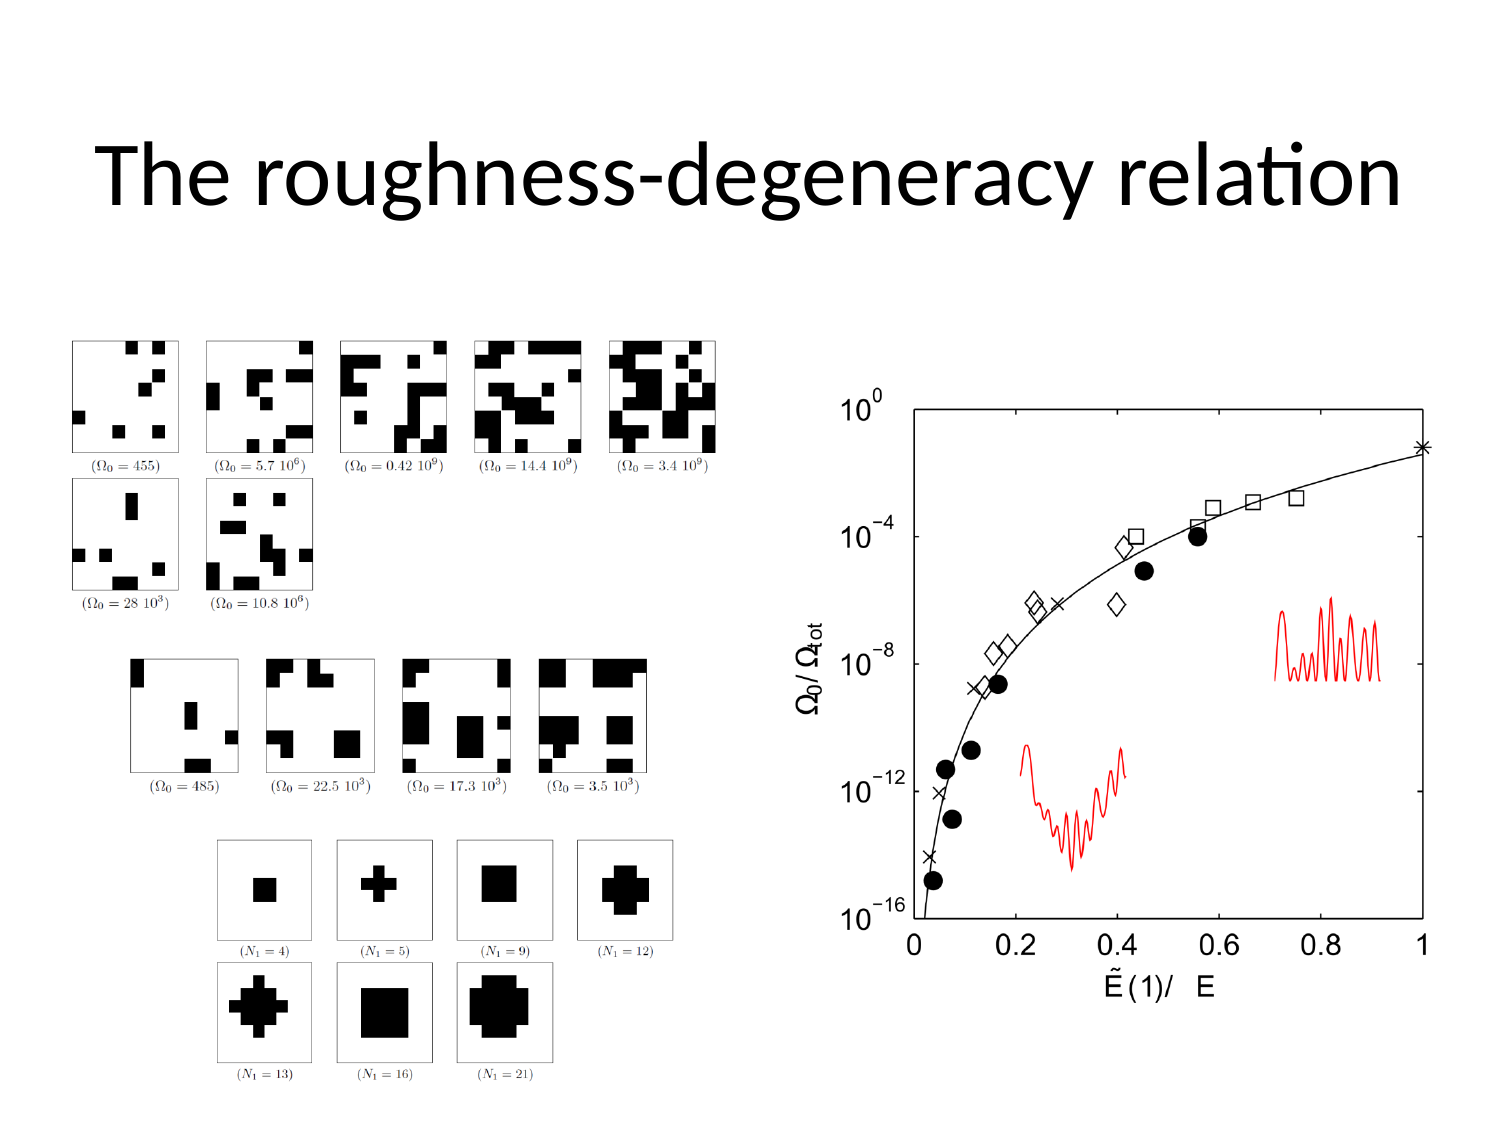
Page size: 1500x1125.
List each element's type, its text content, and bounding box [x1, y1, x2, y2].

picture [199, 824, 688, 1098]
picture [49, 324, 733, 618]
picture [112, 637, 665, 812]
title The roughness-degeneracy relation [75, 75, 1425, 263]
picture [787, 374, 1451, 1011]
